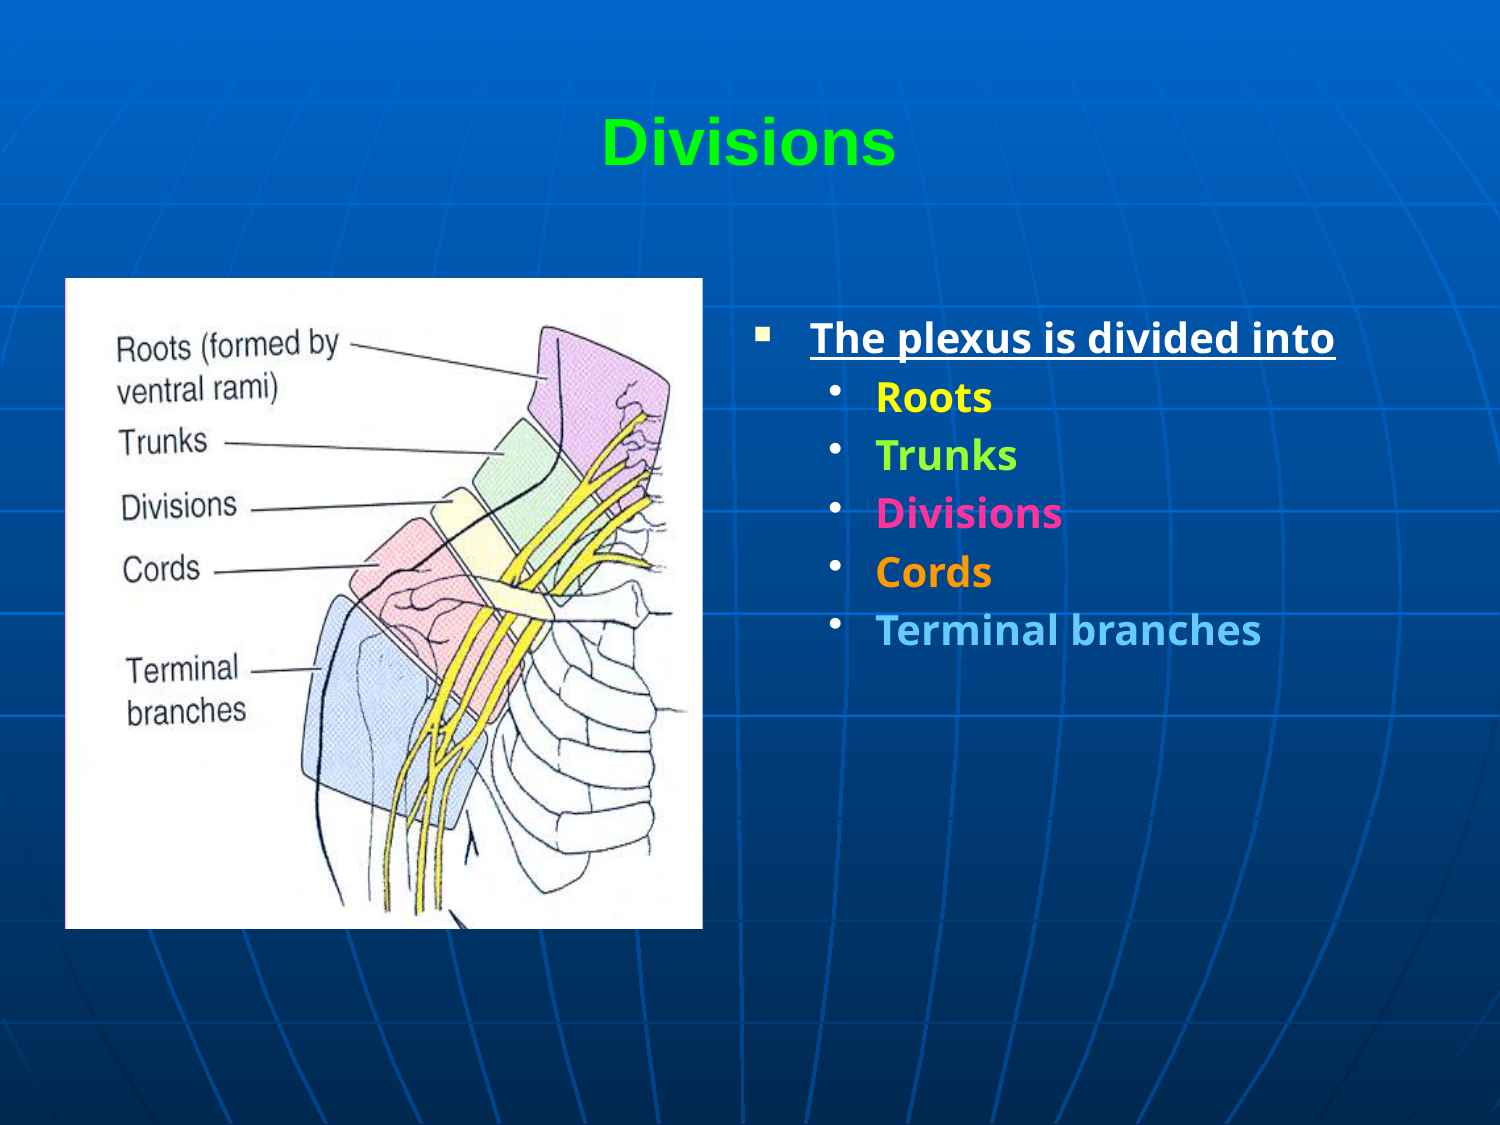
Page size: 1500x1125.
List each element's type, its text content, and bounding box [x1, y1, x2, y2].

title Divisions [74, 45, 1426, 233]
list The plexus is divided into Roots Trunks Divisions Cords Terminal branches [738, 304, 1459, 851]
picture [64, 278, 703, 929]
